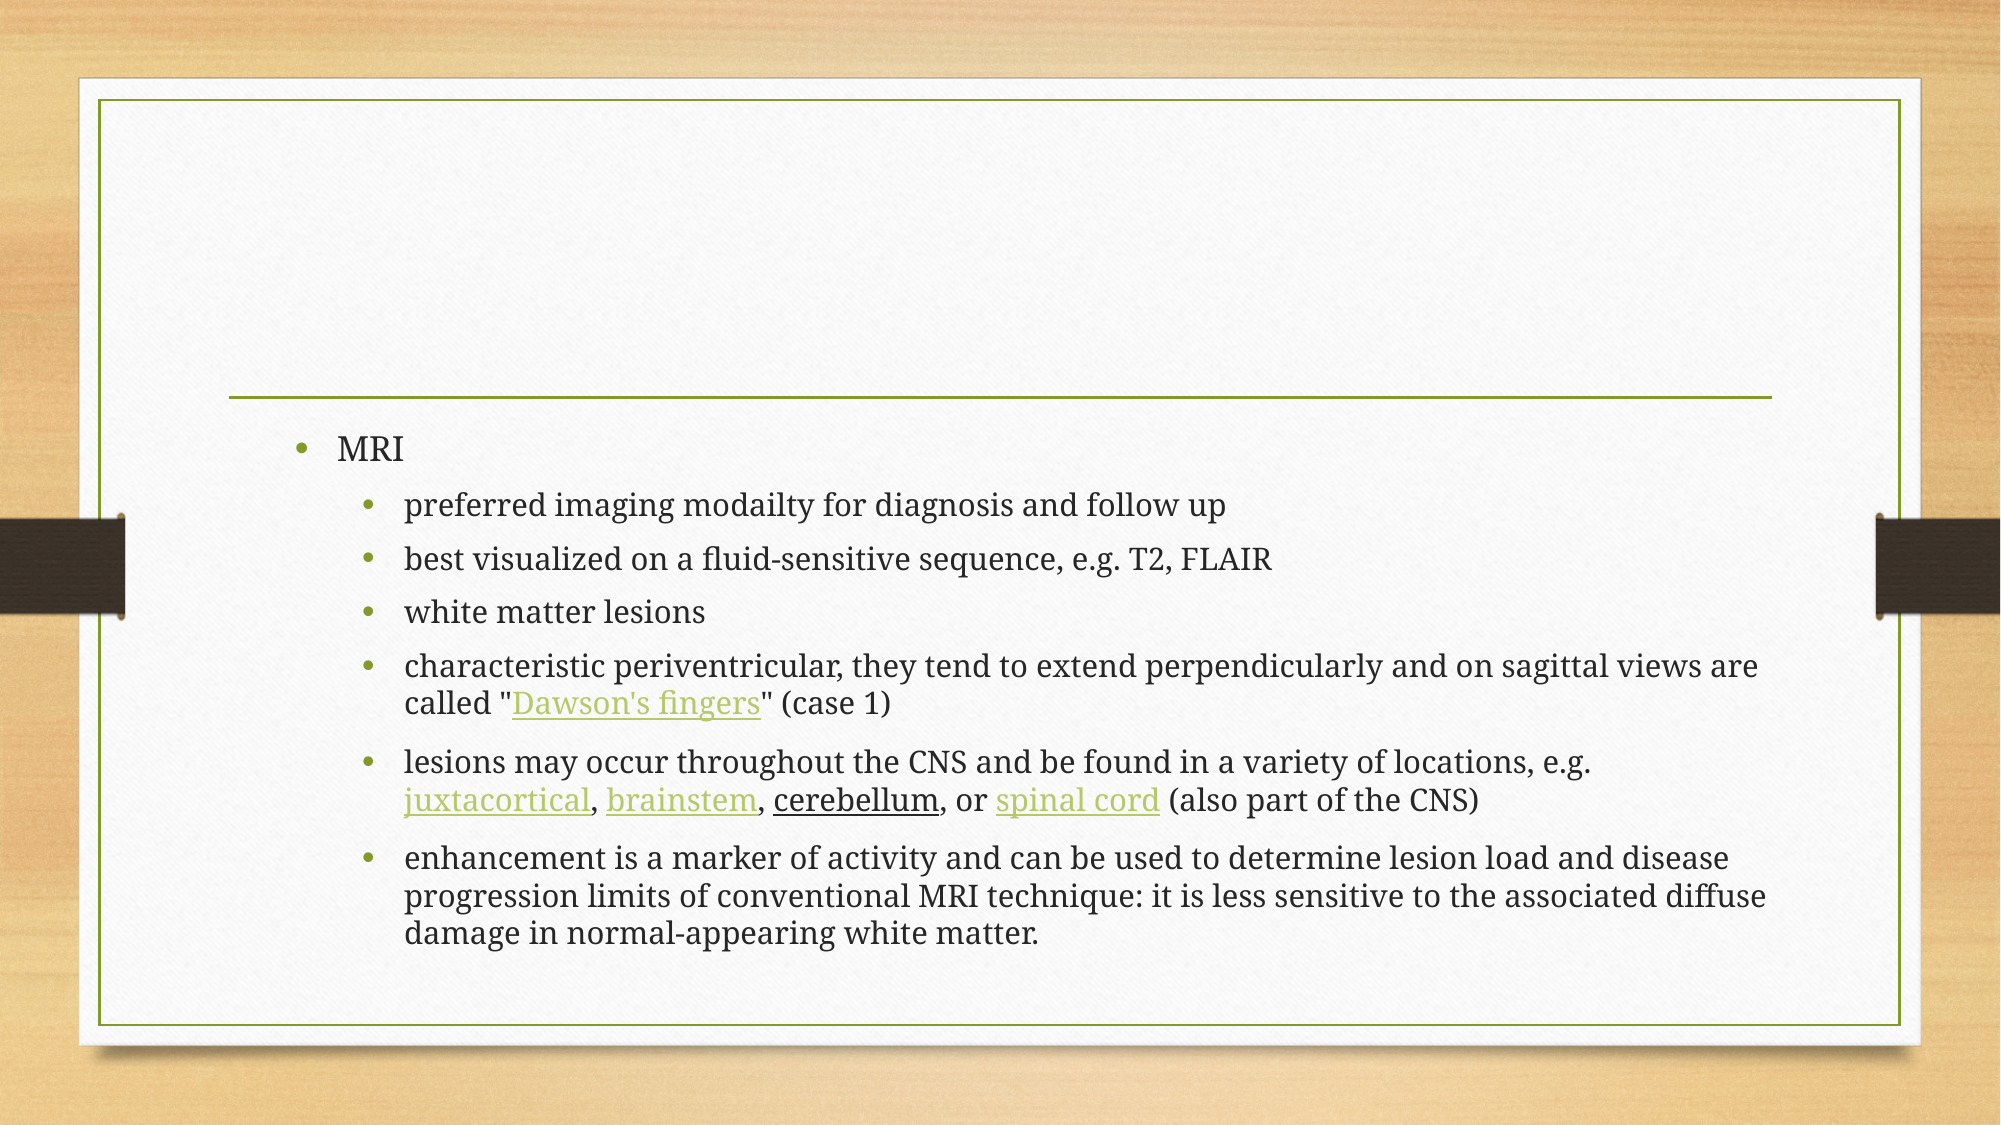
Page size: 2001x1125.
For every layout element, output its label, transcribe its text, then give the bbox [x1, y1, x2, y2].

picture [0, 0, 2001, 1125]
list MRI preferred imaging modailty for diagnosis and follow up best visualized on a fluid-sensitive sequence, e.g. T2, FLAIR white matter lesions characteristic periventricular, they tend to extend perpendicularly and on sagittal views are called "Dawson's fingers" (case 1) lesions may occur throughout the CNS and be found in a variety of locations, e.g. juxtacortical, brainstem, cerebellum, or spinal cord (also part of the CNS) enhancement is a marker of activity and can be used to determine lesion load and disease progression limits of conventional MRI technique: it is less sensitive to the associated diffuse damage in normal-appearing white matter. [212, 419, 1788, 964]
